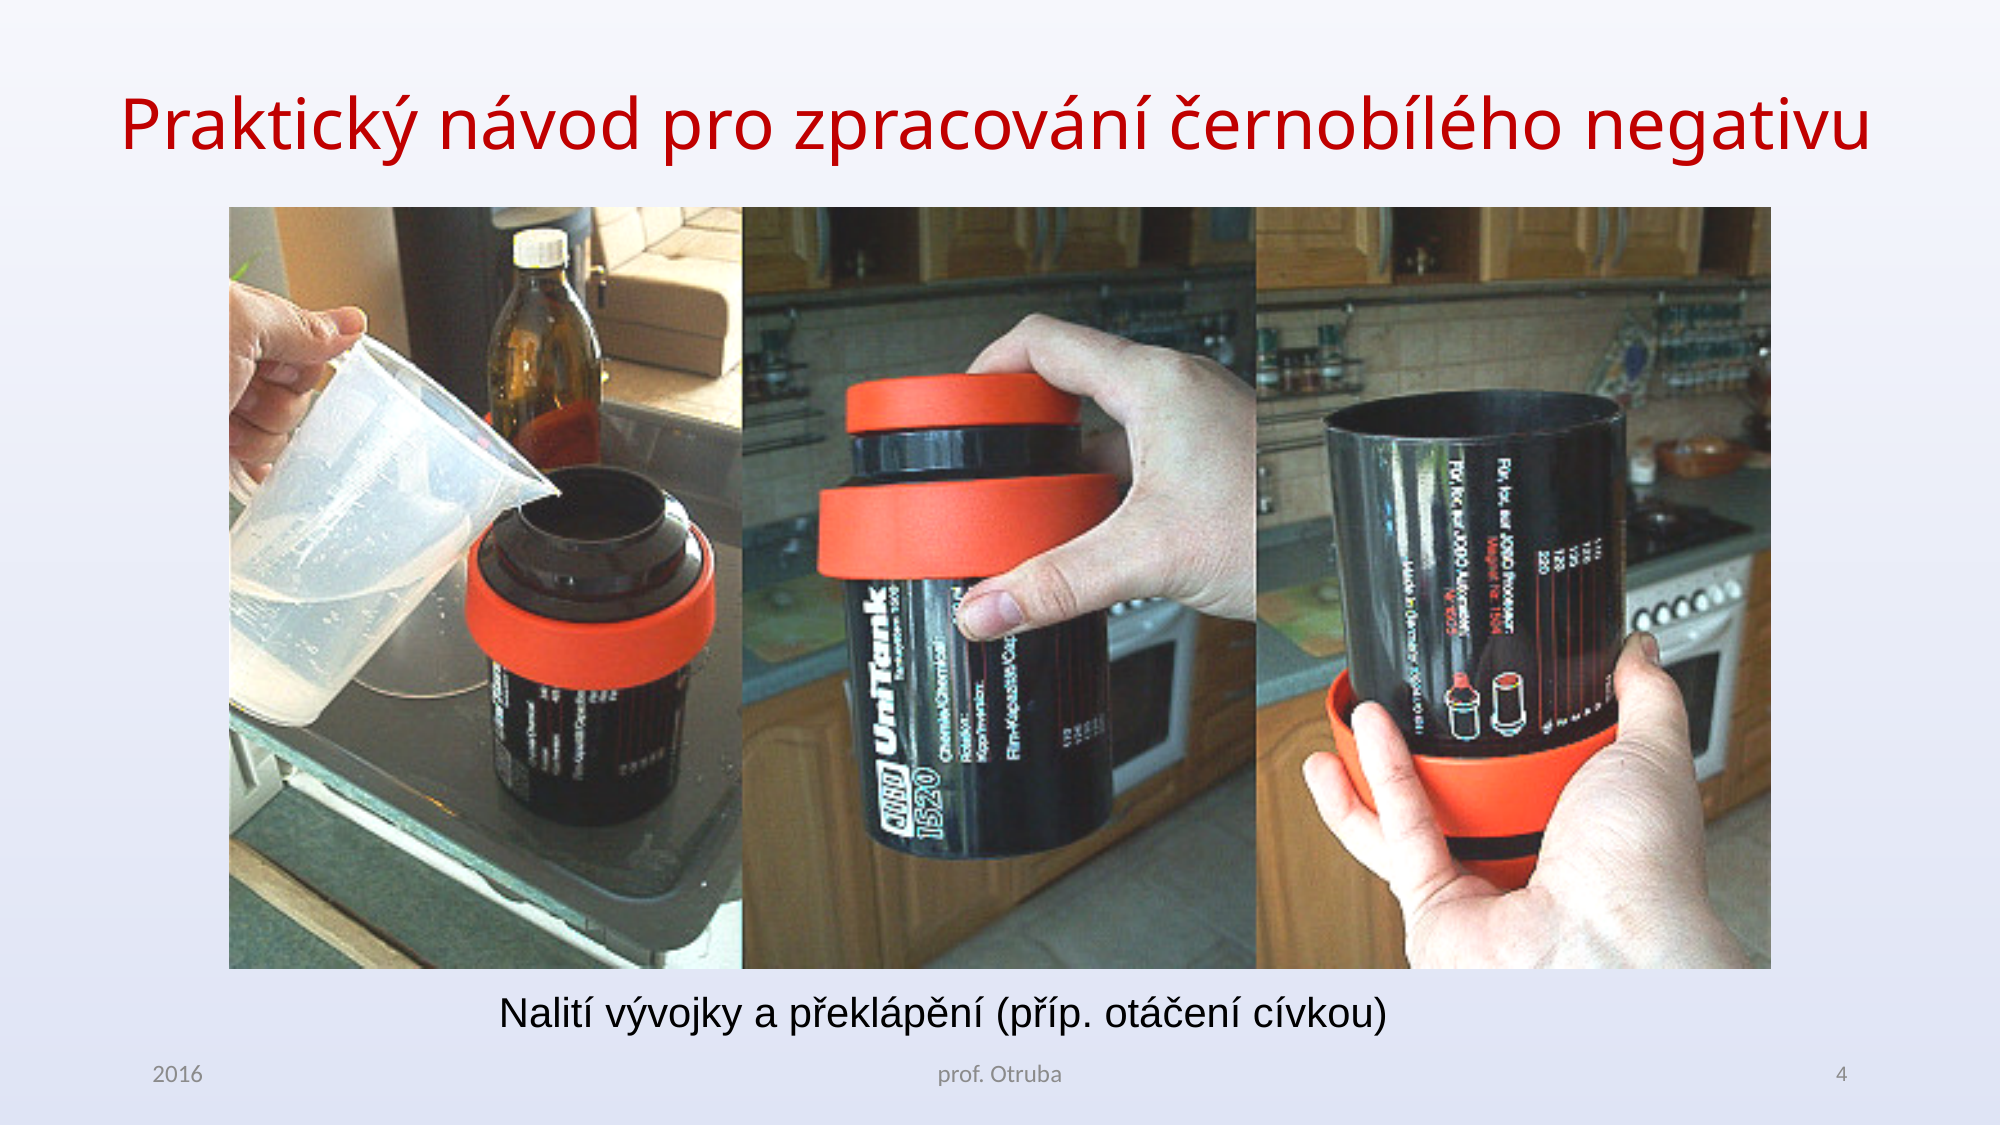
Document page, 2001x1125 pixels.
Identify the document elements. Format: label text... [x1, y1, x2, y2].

slide_number 4 [1412, 1042, 1863, 1103]
footer prof. Otruba [662, 1043, 1338, 1103]
text_box Nalití vývojky a překlápění (příp. otáčení cívkou) [484, 977, 1516, 1043]
title Praktický návod pro zpracování černobílého negativu [104, 44, 1908, 208]
picture [229, 208, 1771, 969]
slide_number 2016 [137, 1042, 588, 1103]
